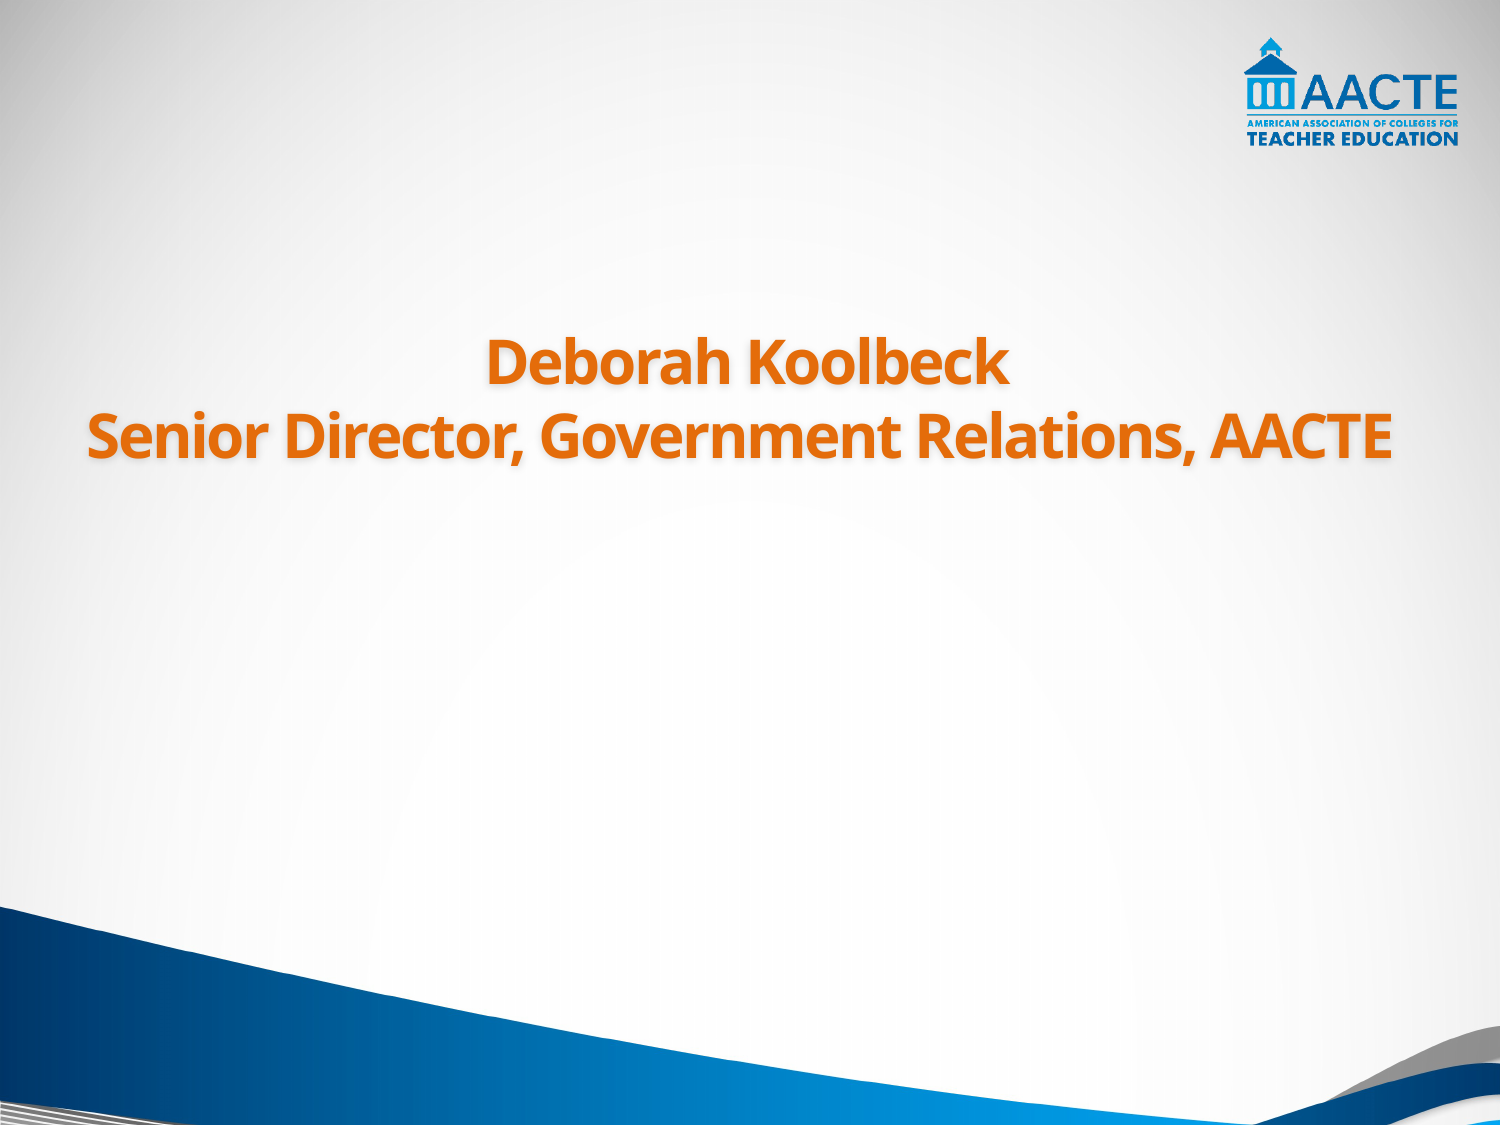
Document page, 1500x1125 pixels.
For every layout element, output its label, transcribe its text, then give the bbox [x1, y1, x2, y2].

title Deborah Koolbeck Senior Director, Government Relations, AACTE [37, 287, 1458, 507]
picture [0, 0, 1500, 1125]
